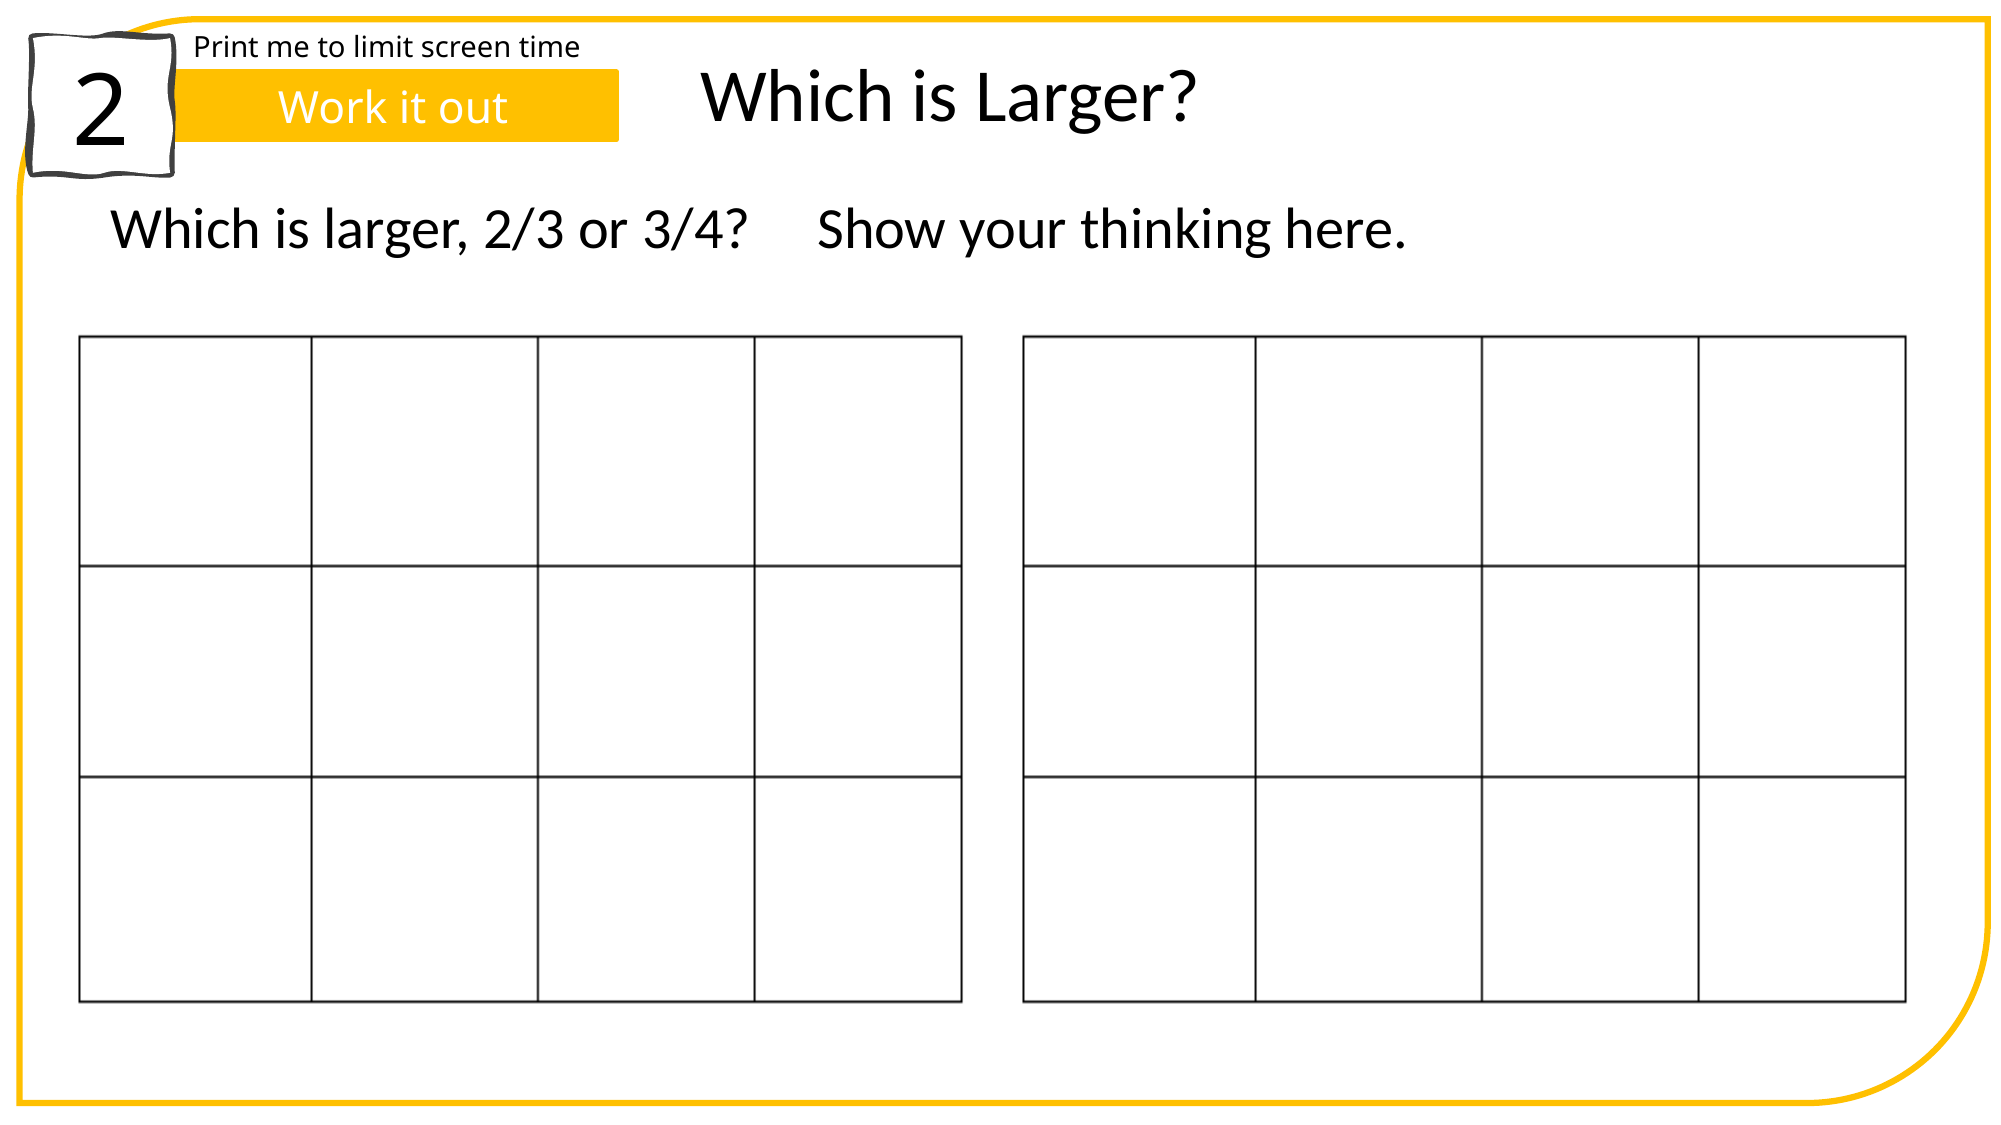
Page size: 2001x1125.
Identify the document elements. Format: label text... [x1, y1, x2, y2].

text_box Which is Larger? [685, 38, 1478, 144]
text_box [18, 18, 1989, 1105]
text_box Which is larger, 2/3 or 3/4? Show your thinking here. [95, 183, 1541, 268]
text_box Print me to limit screen time [178, 21, 650, 72]
text_box 2 [29, 35, 173, 175]
text_box Work it out [170, 71, 617, 140]
picture [48, 306, 1938, 1036]
